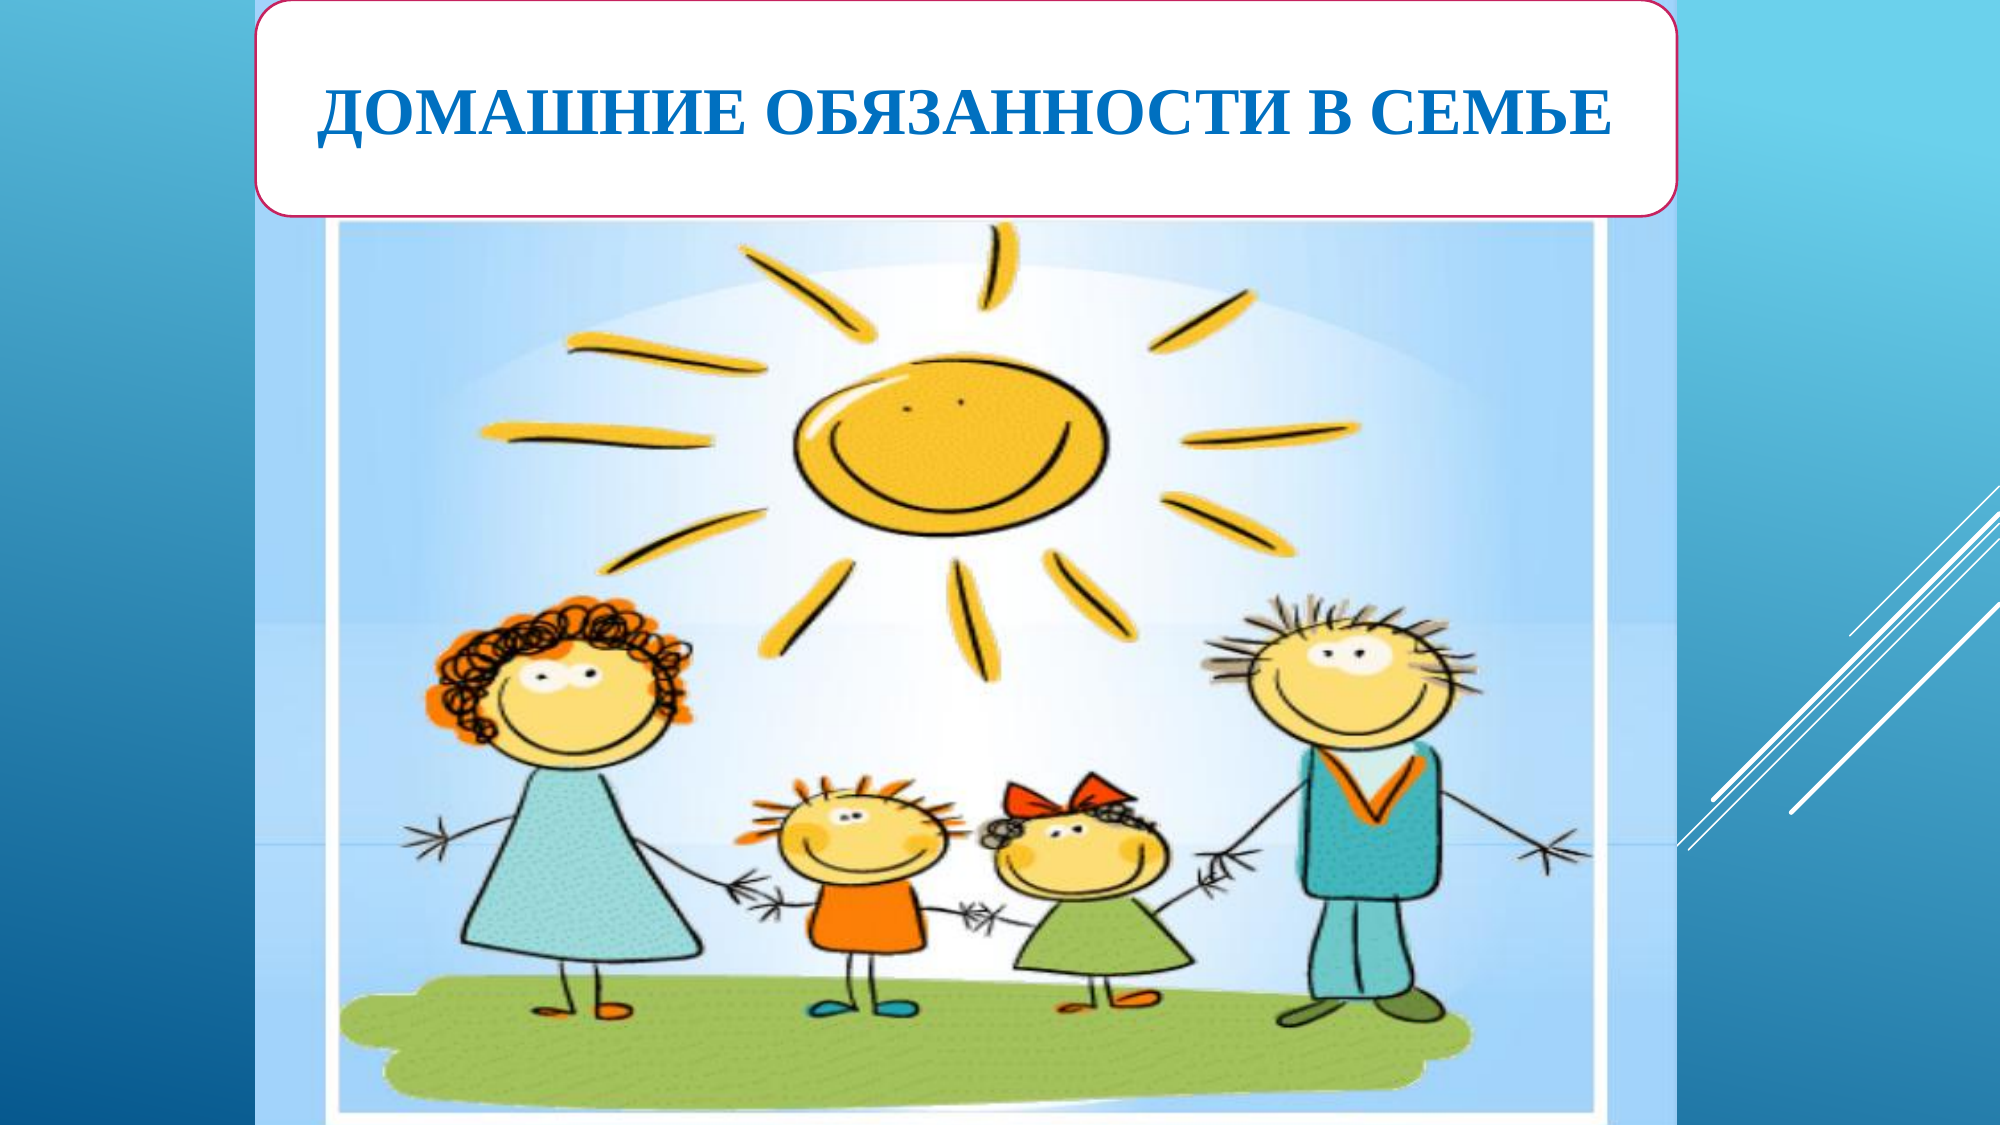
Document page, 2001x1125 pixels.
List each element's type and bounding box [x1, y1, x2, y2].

list [255, 0, 1678, 1125]
